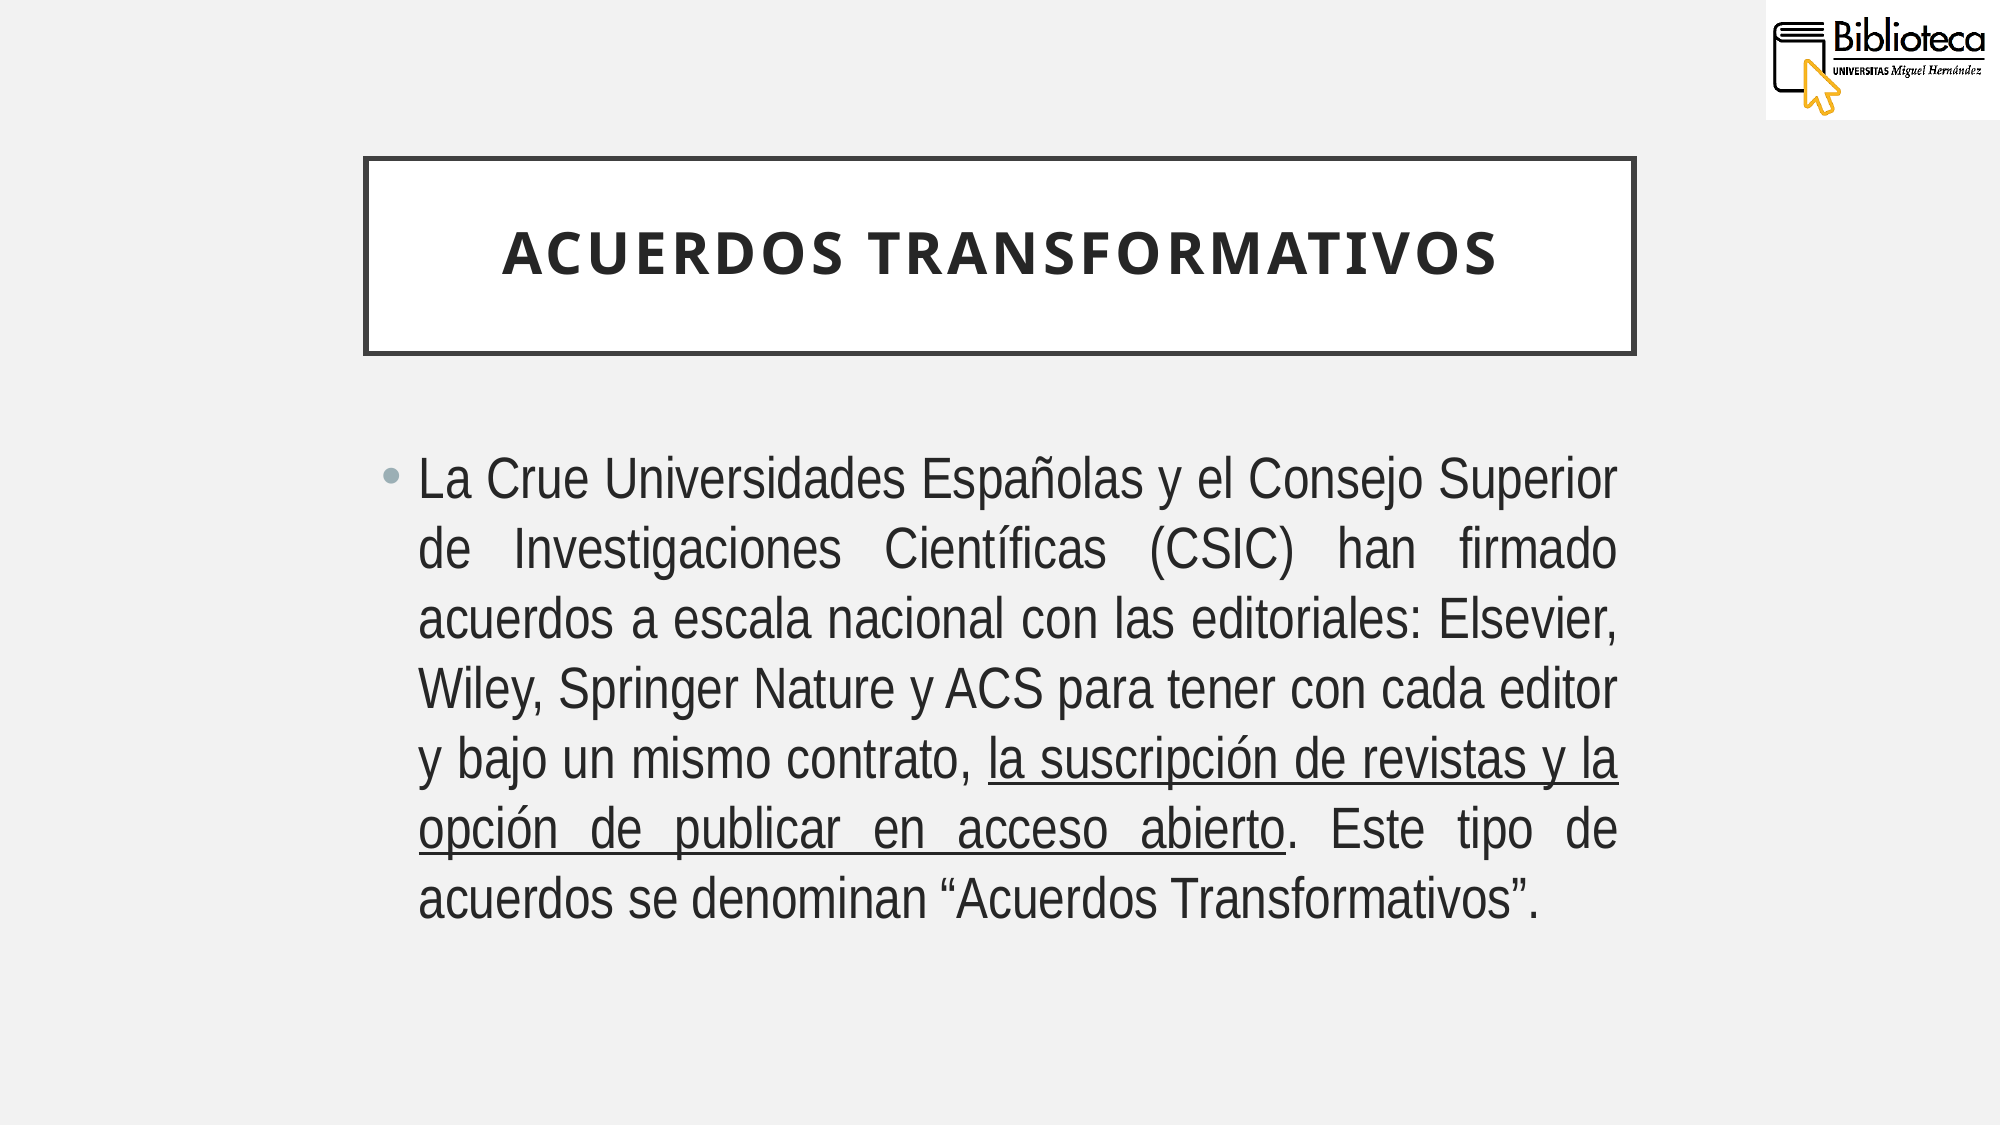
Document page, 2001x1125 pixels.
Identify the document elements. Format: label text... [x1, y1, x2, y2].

title ACUERDOS TRANSFORMATIVOS [363, 156, 1637, 356]
list La Crue Universidades Españolas y el Consejo Superior de Investigaciones Científicas (CSIC) han firmado acuerdos a escala nacional con las editoriales: Elsevier, Wiley, Springer Nature y ACS para tener con cada editor y bajo un mismo contrato, la suscripción de revistas y la opción de publicar en acceso abierto. Este tipo de acuerdos se denominan “Acuerdos Transformativos”. [366, 432, 1634, 1060]
picture [1766, 0, 2000, 120]
